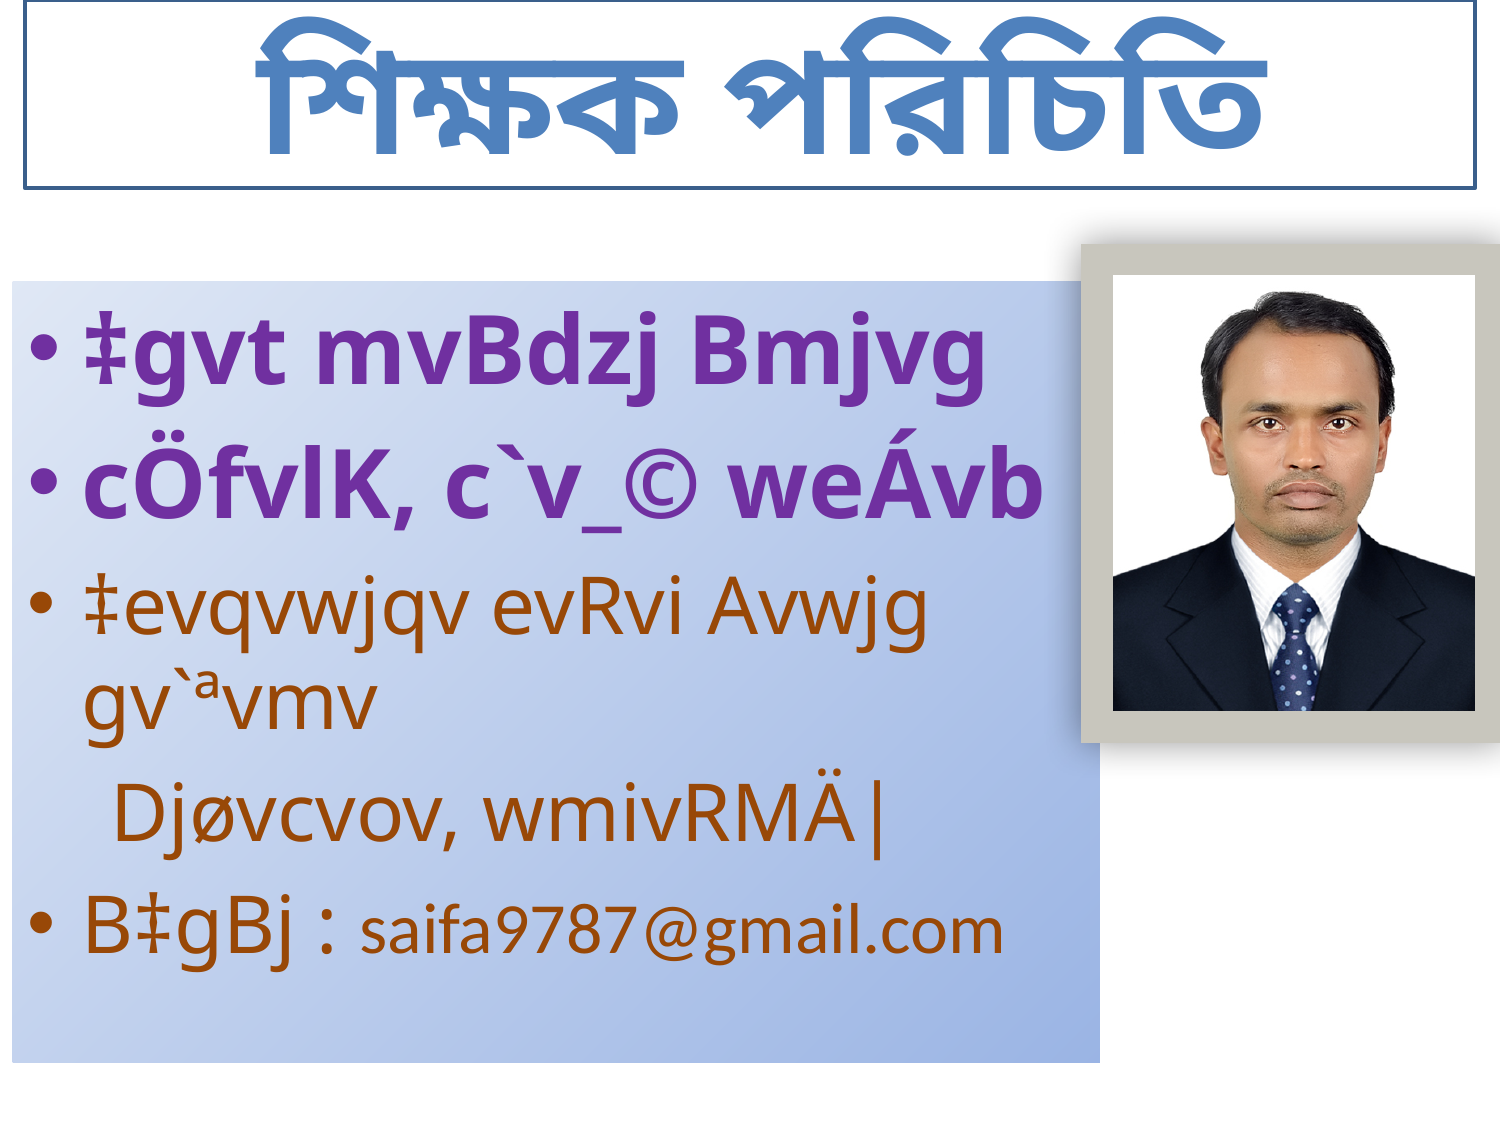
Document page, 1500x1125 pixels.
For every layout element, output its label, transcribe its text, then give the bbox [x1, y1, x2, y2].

picture [1112, 274, 1476, 712]
text_box ‡gvt mvBdzj Bmjvg cÖfvlK, c`v_© weÁvb ‡evqvwjqv evRvi Avwjg gv`ªvmv Djøvcvov, wmivRMÄ| B‡gBj : saifa9787@gmail.com [12, 281, 1100, 1063]
text_box শিক্ষক পরিচিতি [23, 0, 1477, 190]
